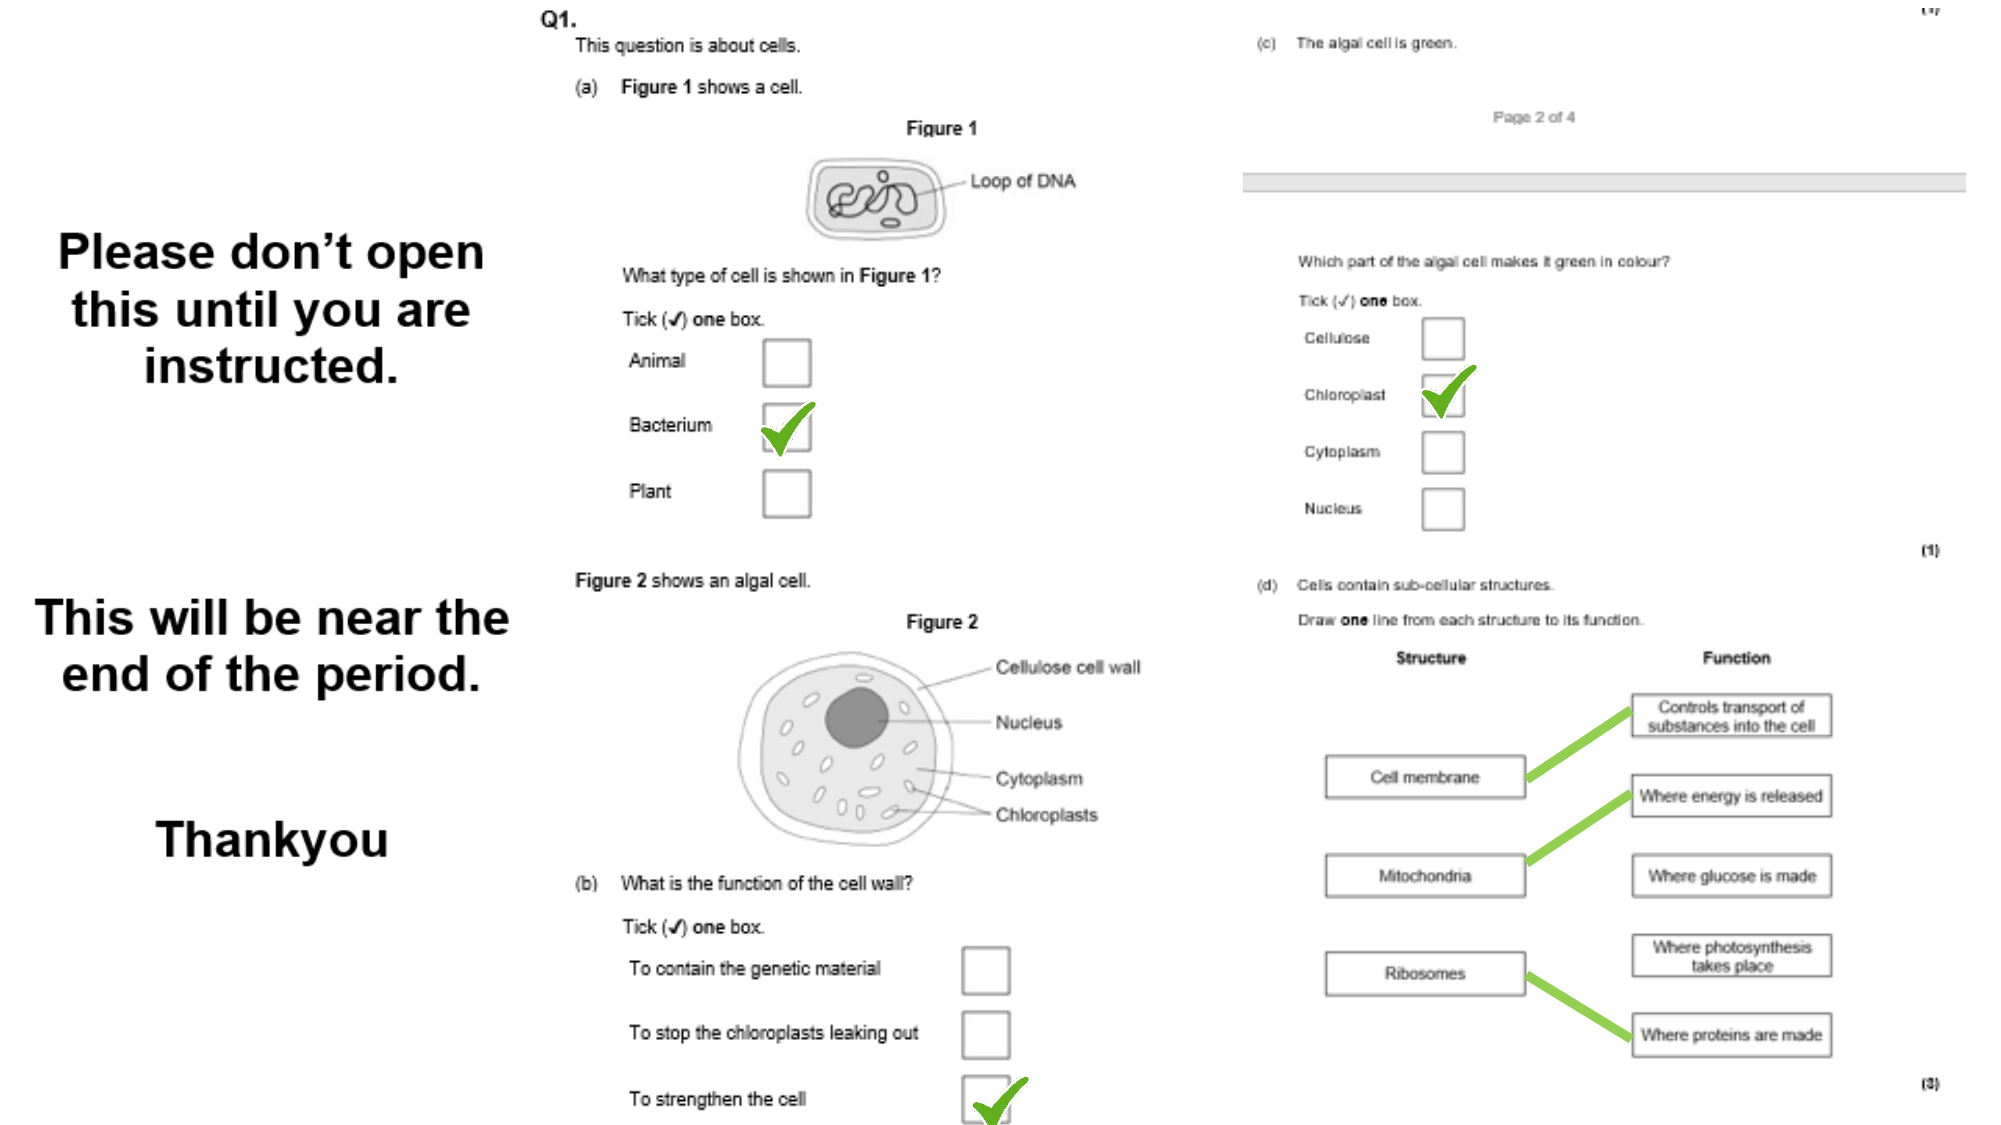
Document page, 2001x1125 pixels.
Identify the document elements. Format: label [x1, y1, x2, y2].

text_box [1526, 793, 1632, 864]
text_box [1526, 974, 1632, 1040]
picture [0, 0, 1967, 1125]
text_box [1526, 709, 1632, 780]
